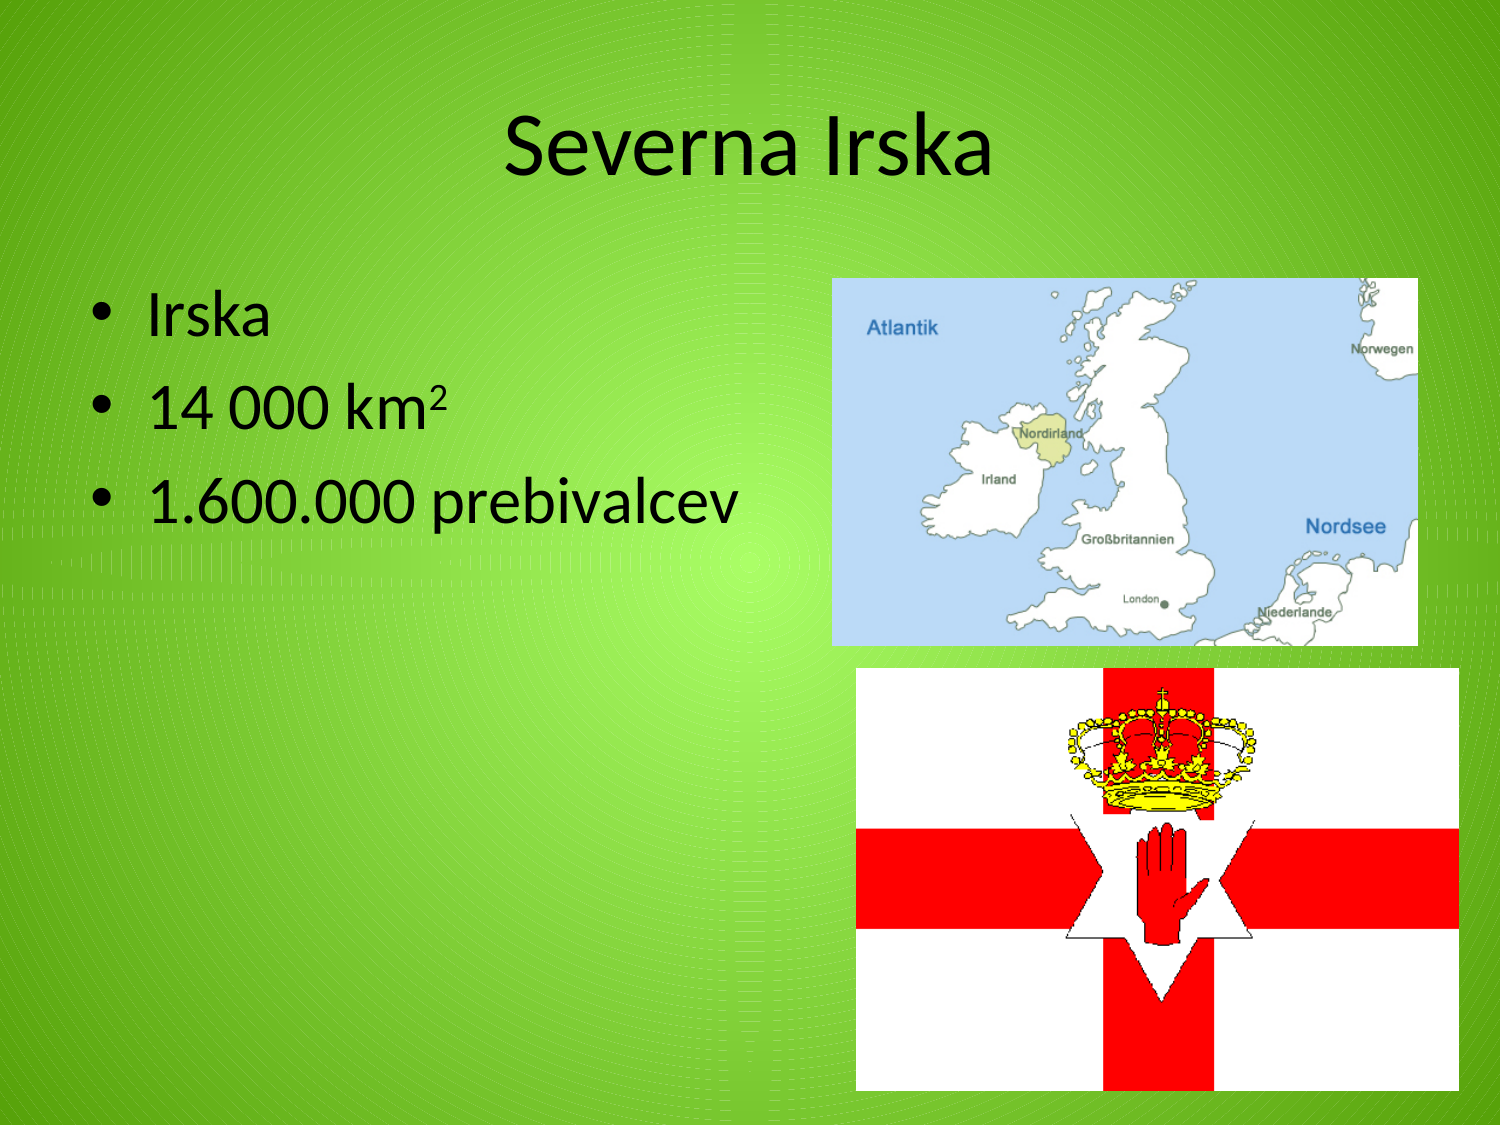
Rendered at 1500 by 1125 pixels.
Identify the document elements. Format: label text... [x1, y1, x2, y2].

picture [832, 278, 1418, 646]
title Severna Irska [75, 45, 1425, 233]
picture [856, 668, 1459, 1091]
list Irska 14 000 km2 1.600.000 prebivalcev [75, 262, 809, 1005]
